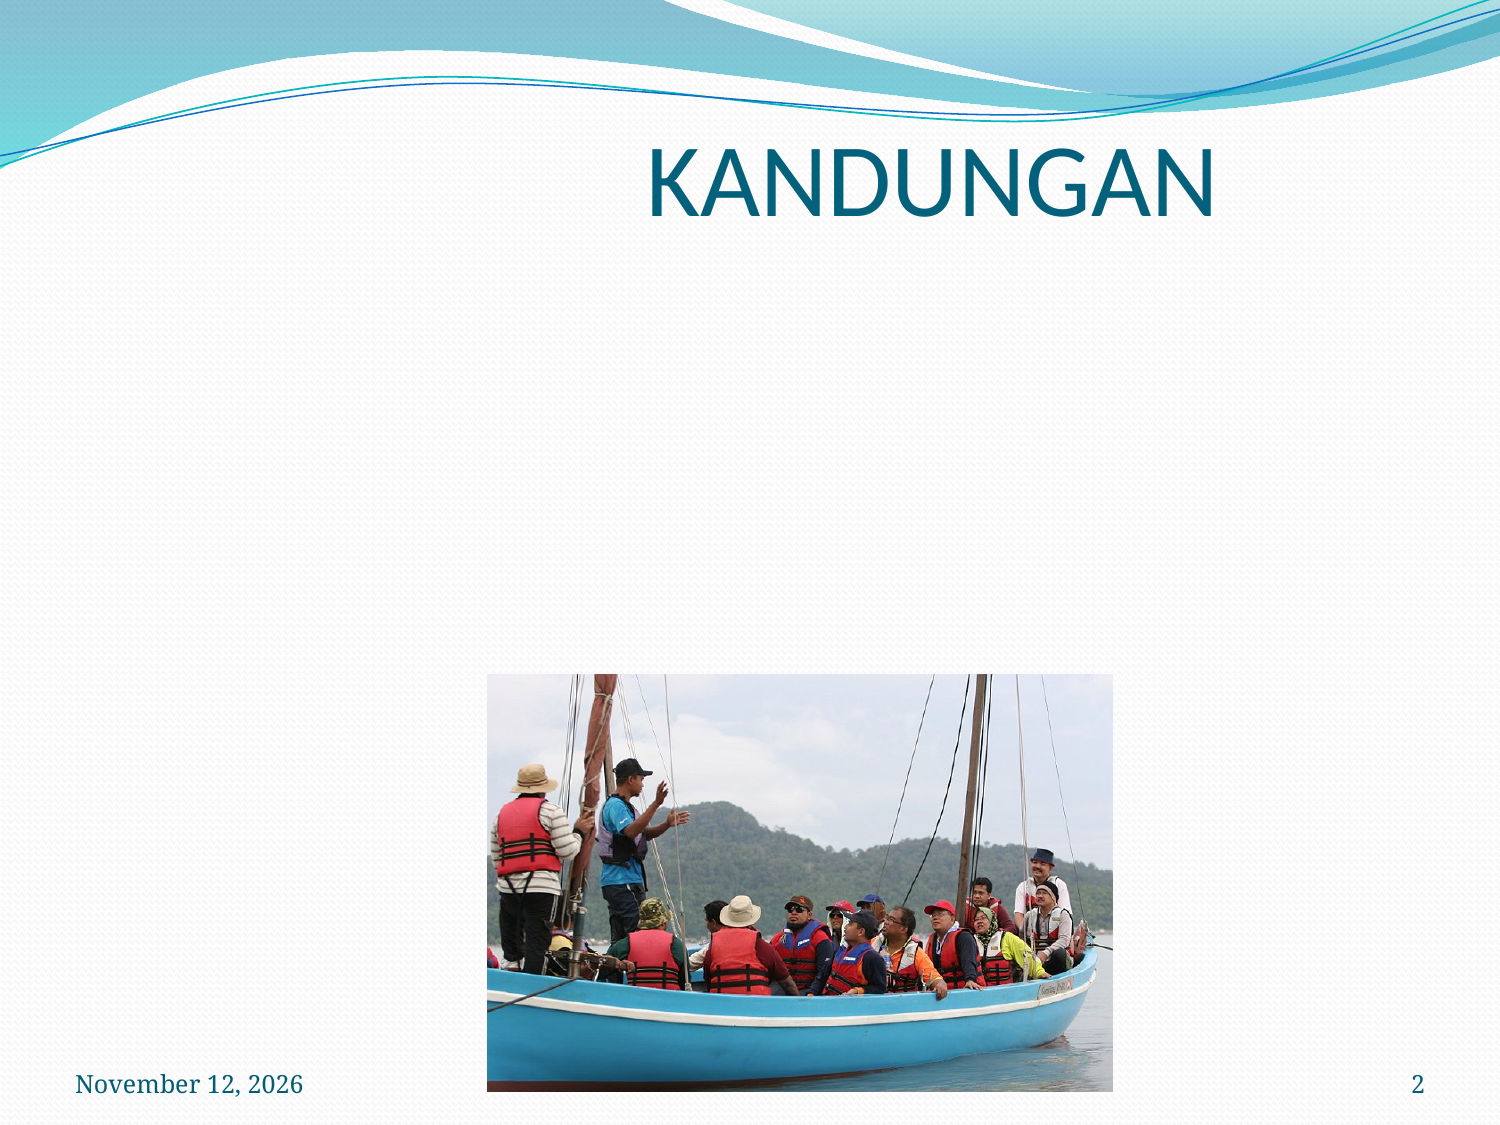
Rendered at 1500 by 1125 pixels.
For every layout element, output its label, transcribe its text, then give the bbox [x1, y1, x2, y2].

slide_number 2 [1299, 1042, 1425, 1103]
picture [487, 674, 1113, 1092]
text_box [224, 49, 1345, 663]
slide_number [75, 1042, 425, 1103]
